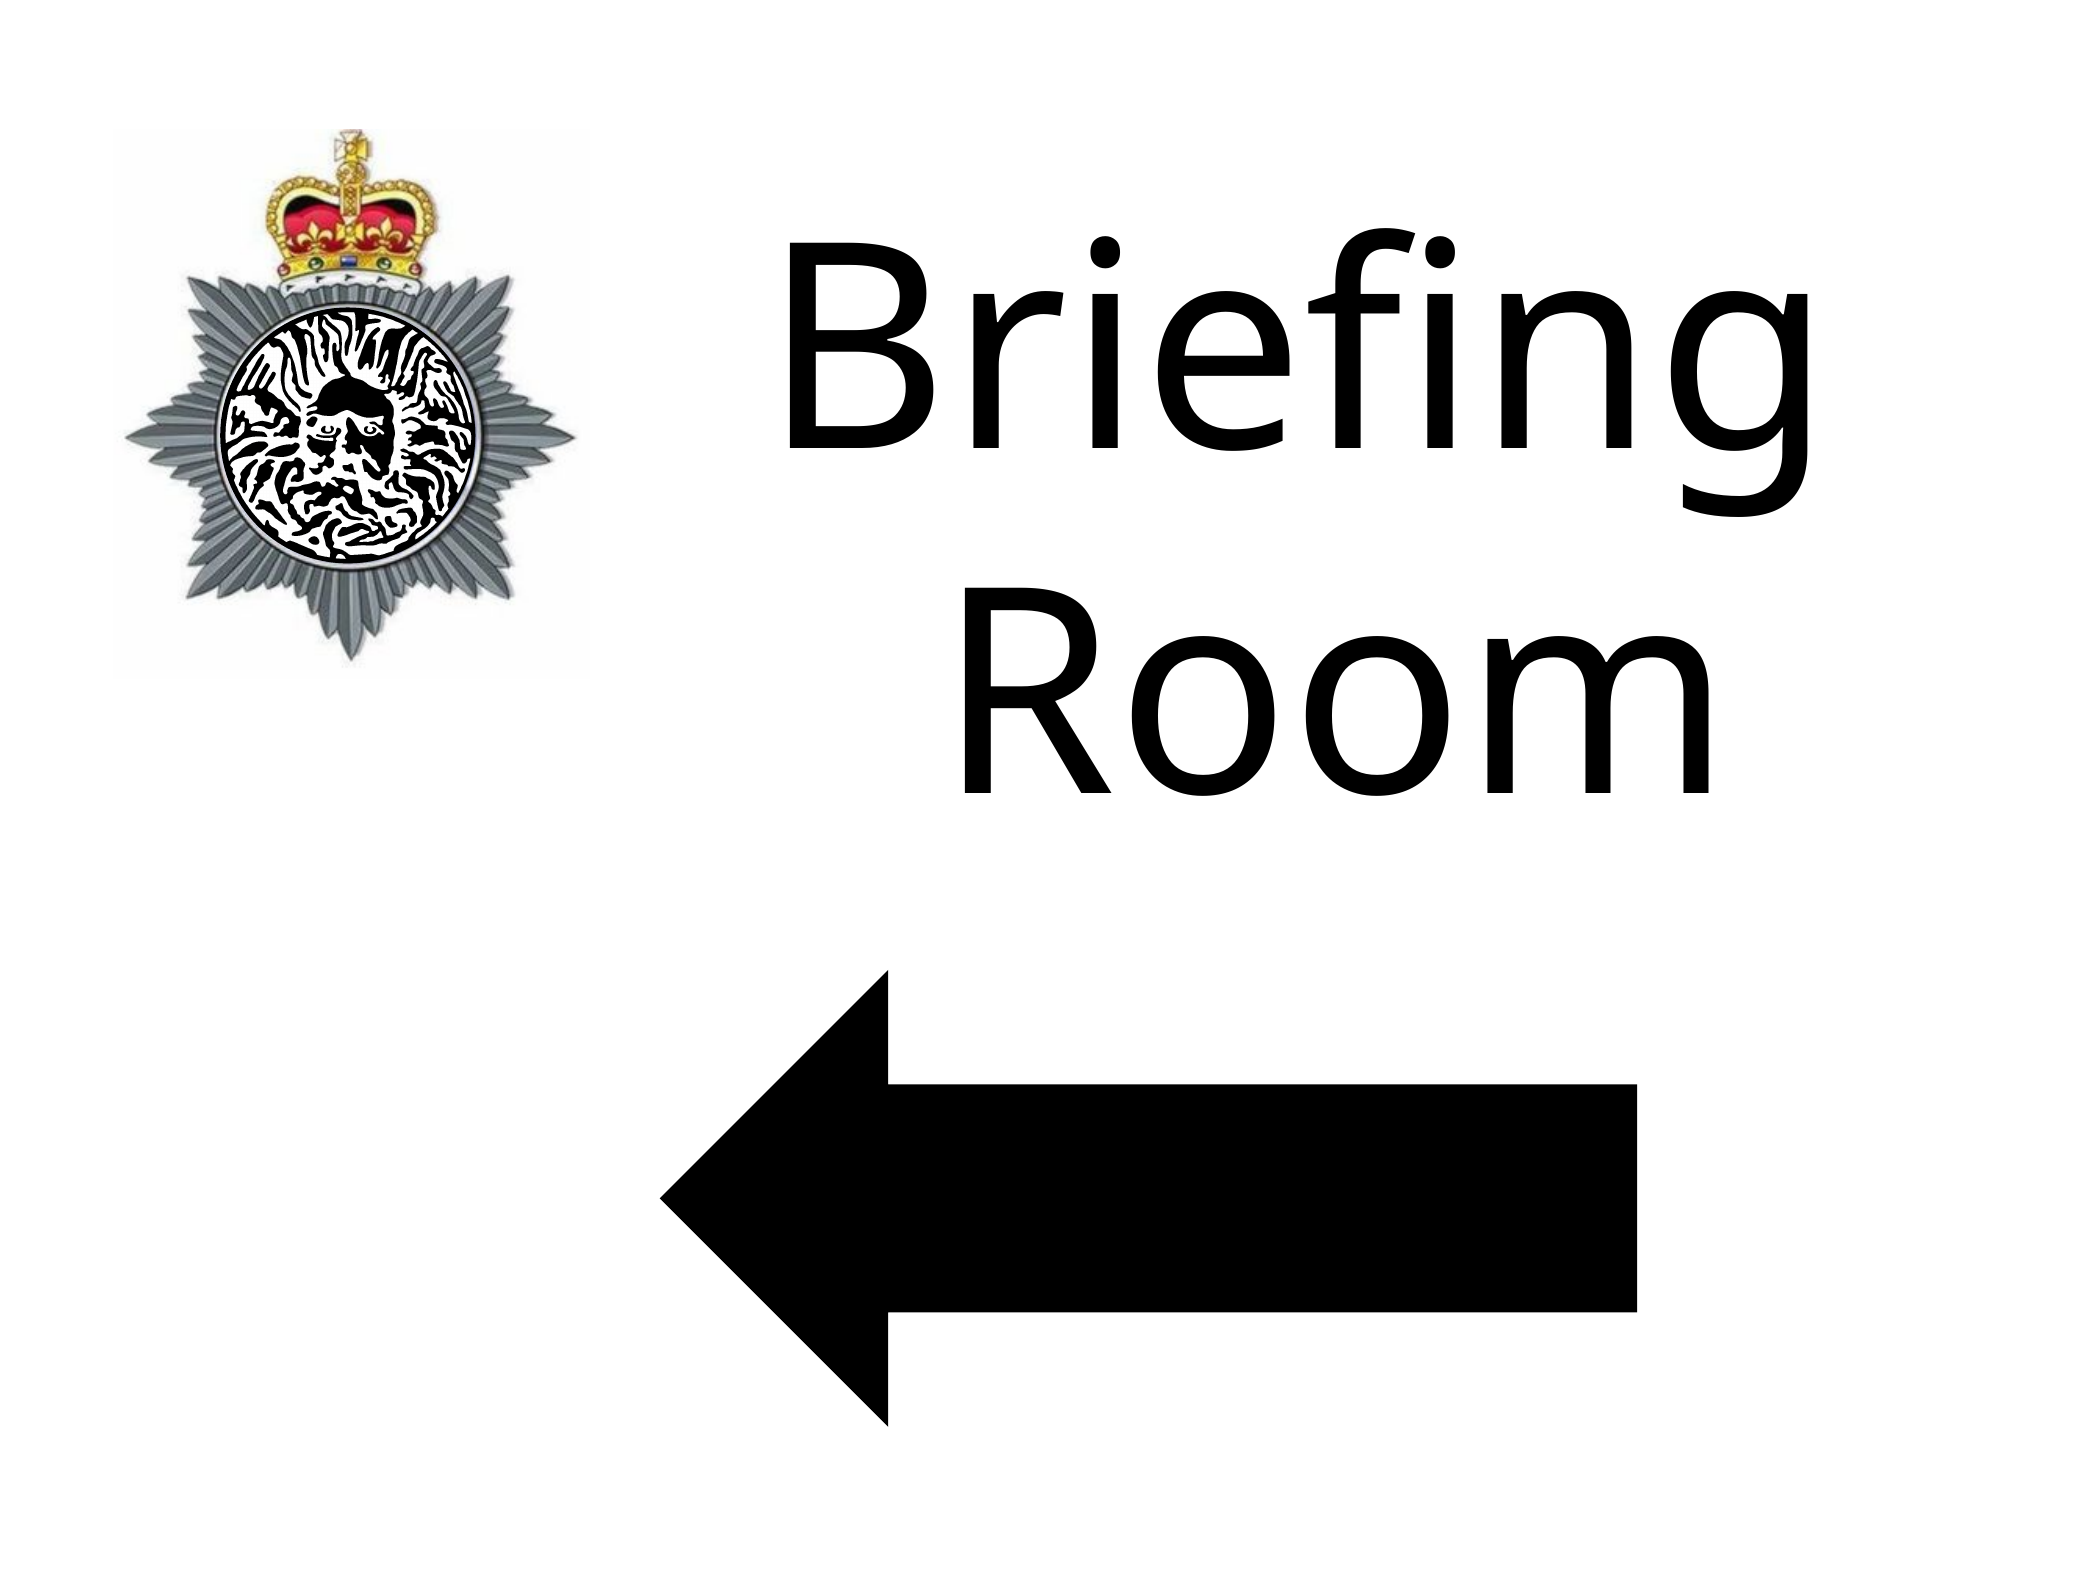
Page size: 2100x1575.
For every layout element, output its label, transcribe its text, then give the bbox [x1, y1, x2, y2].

text_box [659, 969, 1638, 1427]
text_box Briefing Room [748, 153, 1922, 859]
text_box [113, 129, 590, 679]
